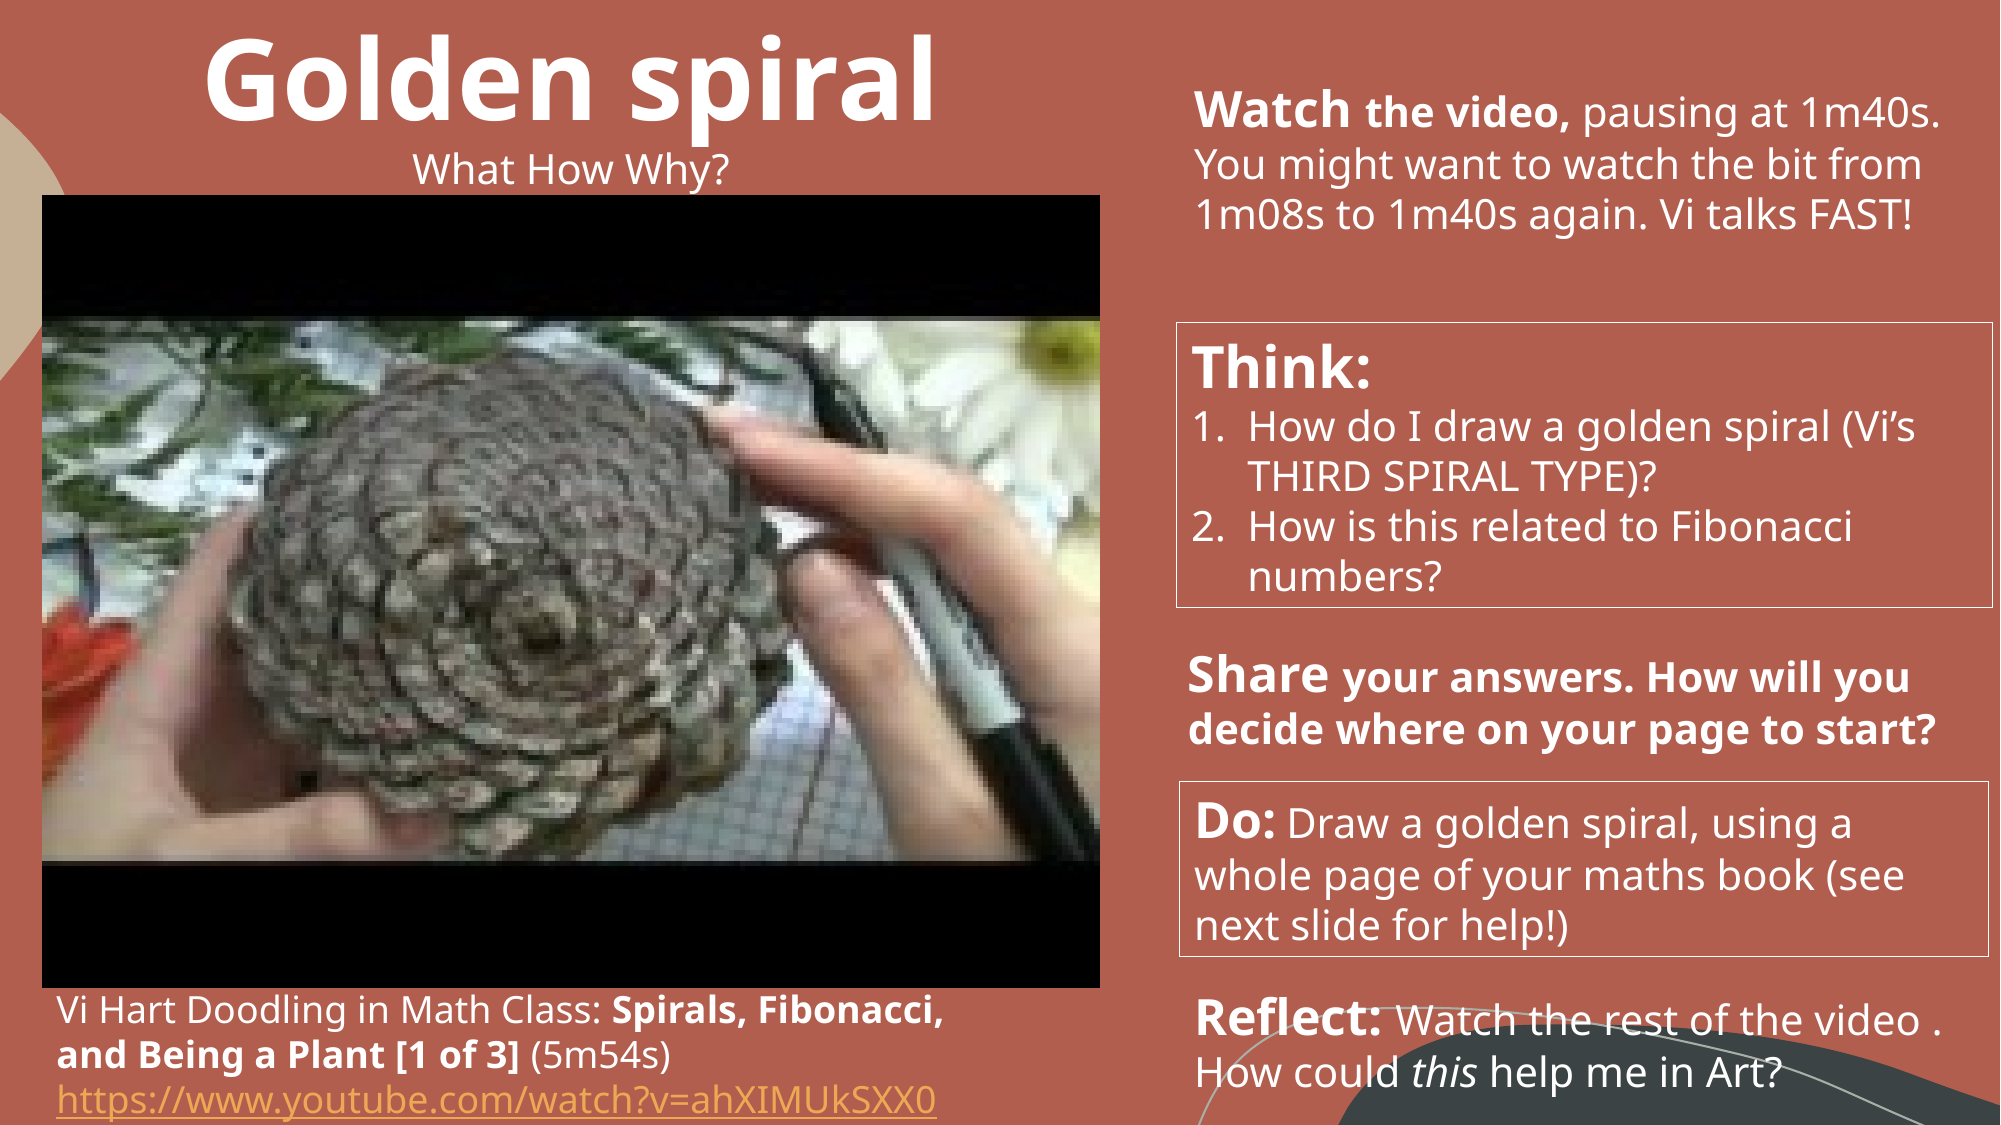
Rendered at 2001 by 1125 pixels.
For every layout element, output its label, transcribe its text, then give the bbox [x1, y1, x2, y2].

text_box Watch the video, pausing at 1m40s. You might want to watch the bit from 1m08s to 1m40s again. Vi talks FAST! [1179, 70, 1989, 246]
text_box Golden spiral What How Why? [170, 0, 972, 195]
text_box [41, 195, 1100, 989]
text_box Do: Draw a golden spiral, using a whole page of your maths book (see next slide for help!) [1179, 781, 1989, 957]
text_box Vi Hart Doodling in Math Class: Spirals, Fibonacci, and Being a Plant [1 of 3] (5m54s) https://www.youtube.com/watch?v=ahXIMUkSXX0 [41, 989, 1036, 1125]
text_box Reflect: Watch the rest of the video . How could this help me in Art? [1179, 978, 1971, 1104]
text_box Share your answers. How will you decide where on your page to start? [1173, 635, 1990, 761]
text_box Think: How do I draw a golden spiral (Vi’s THIRD SPIRAL TYPE)? How is this related to Fibonacci numbers? [1176, 322, 1993, 608]
